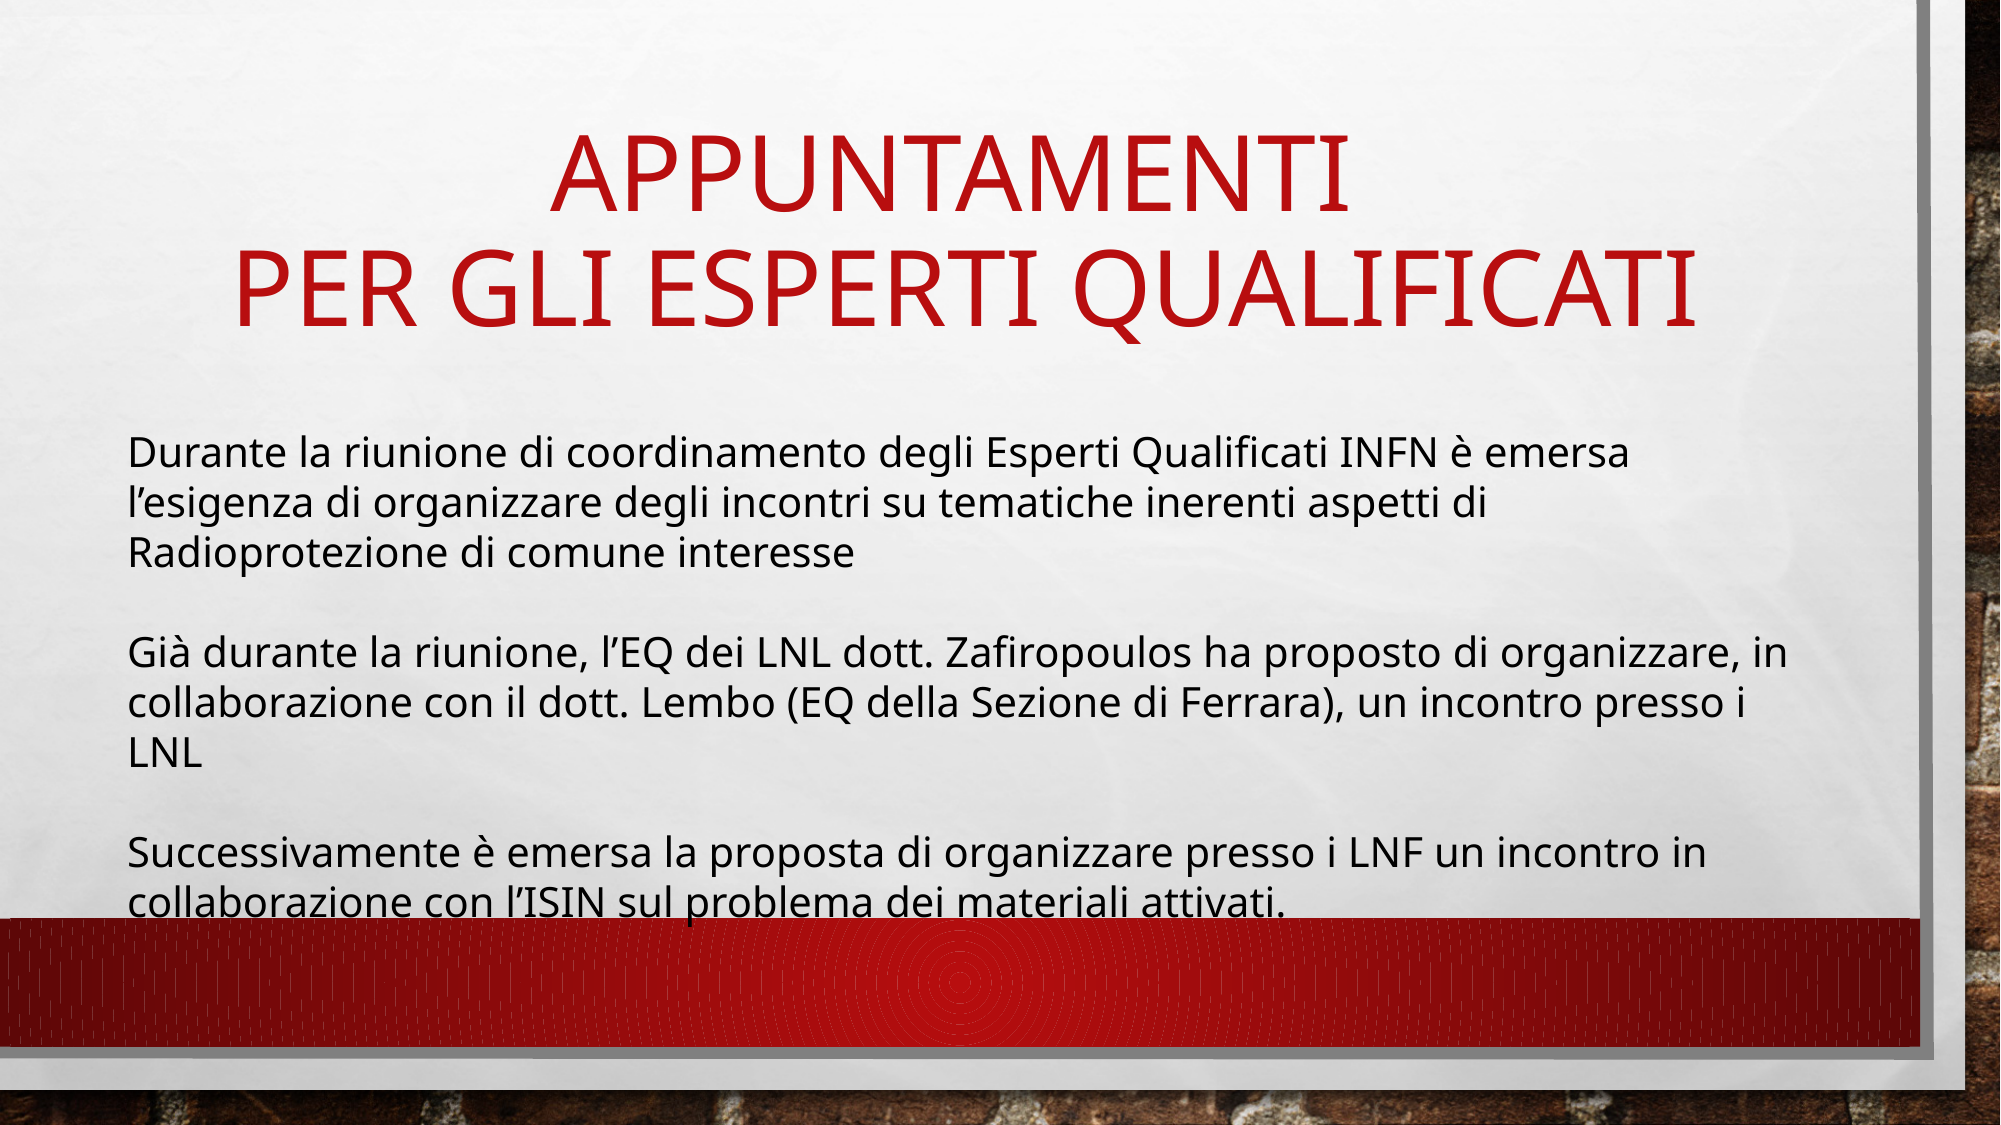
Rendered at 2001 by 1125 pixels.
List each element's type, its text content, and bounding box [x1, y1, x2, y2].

text_box Durante la riunione di coordinamento degli Esperti Qualificati INFN è emersa l’esigenza di organizzare degli incontri su tematiche inerenti aspetti di Radioprotezione di comune interesse Già durante la riunione, l’EQ dei LNL dott. Zafiropoulos ha proposto di organizzare, in collaborazione con il dott. Lembo (EQ della Sezione di Ferrara), un incontro presso i LNL Successivamente è emersa la proposta di organizzare presso i LNF un incontro in collaborazione con l’ISIN sul problema dei materiali attivati. [112, 418, 1818, 1009]
picture [0, 0, 2000, 1125]
title APPUNTAMENTI PER GLI ESPERTI QUALIFICATI [112, 112, 1818, 357]
